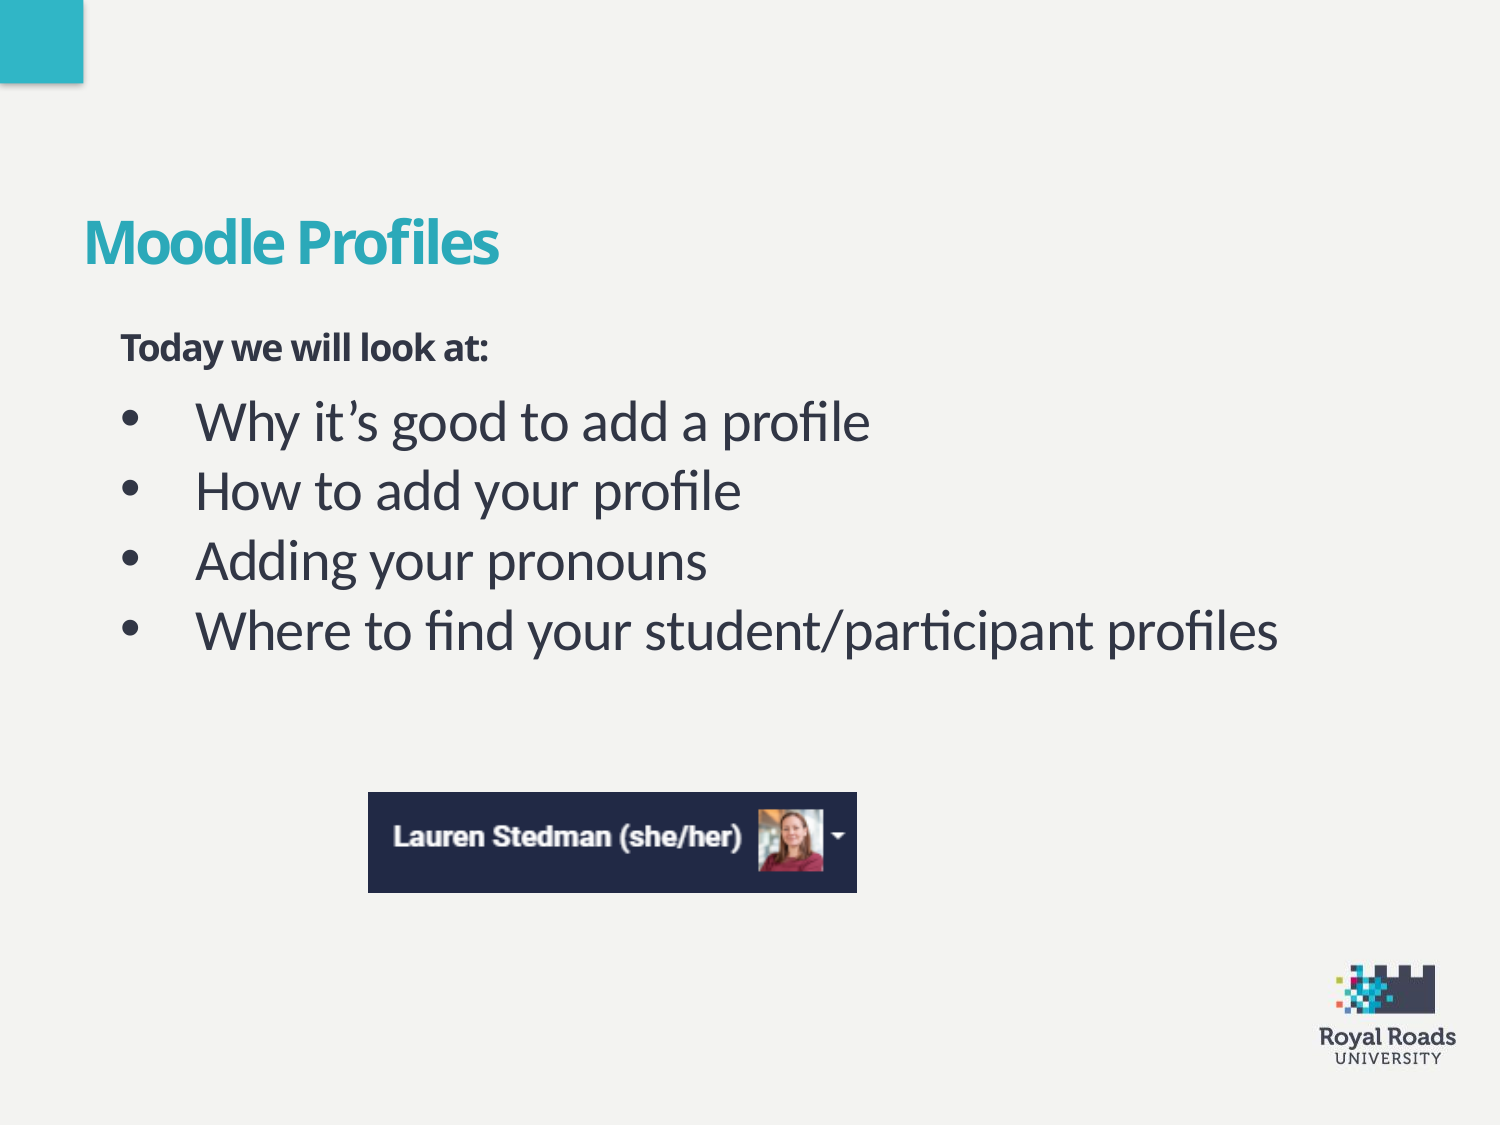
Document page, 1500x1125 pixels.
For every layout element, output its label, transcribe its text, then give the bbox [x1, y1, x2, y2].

list Today we will look at: [105, 324, 613, 379]
picture [0, 0, 1500, 1125]
list Why it’s good to add a profile How to add your profile Adding your pronouns Where to find your student/participant profiles [105, 387, 1318, 667]
list Moodle Profiles [67, 210, 703, 279]
